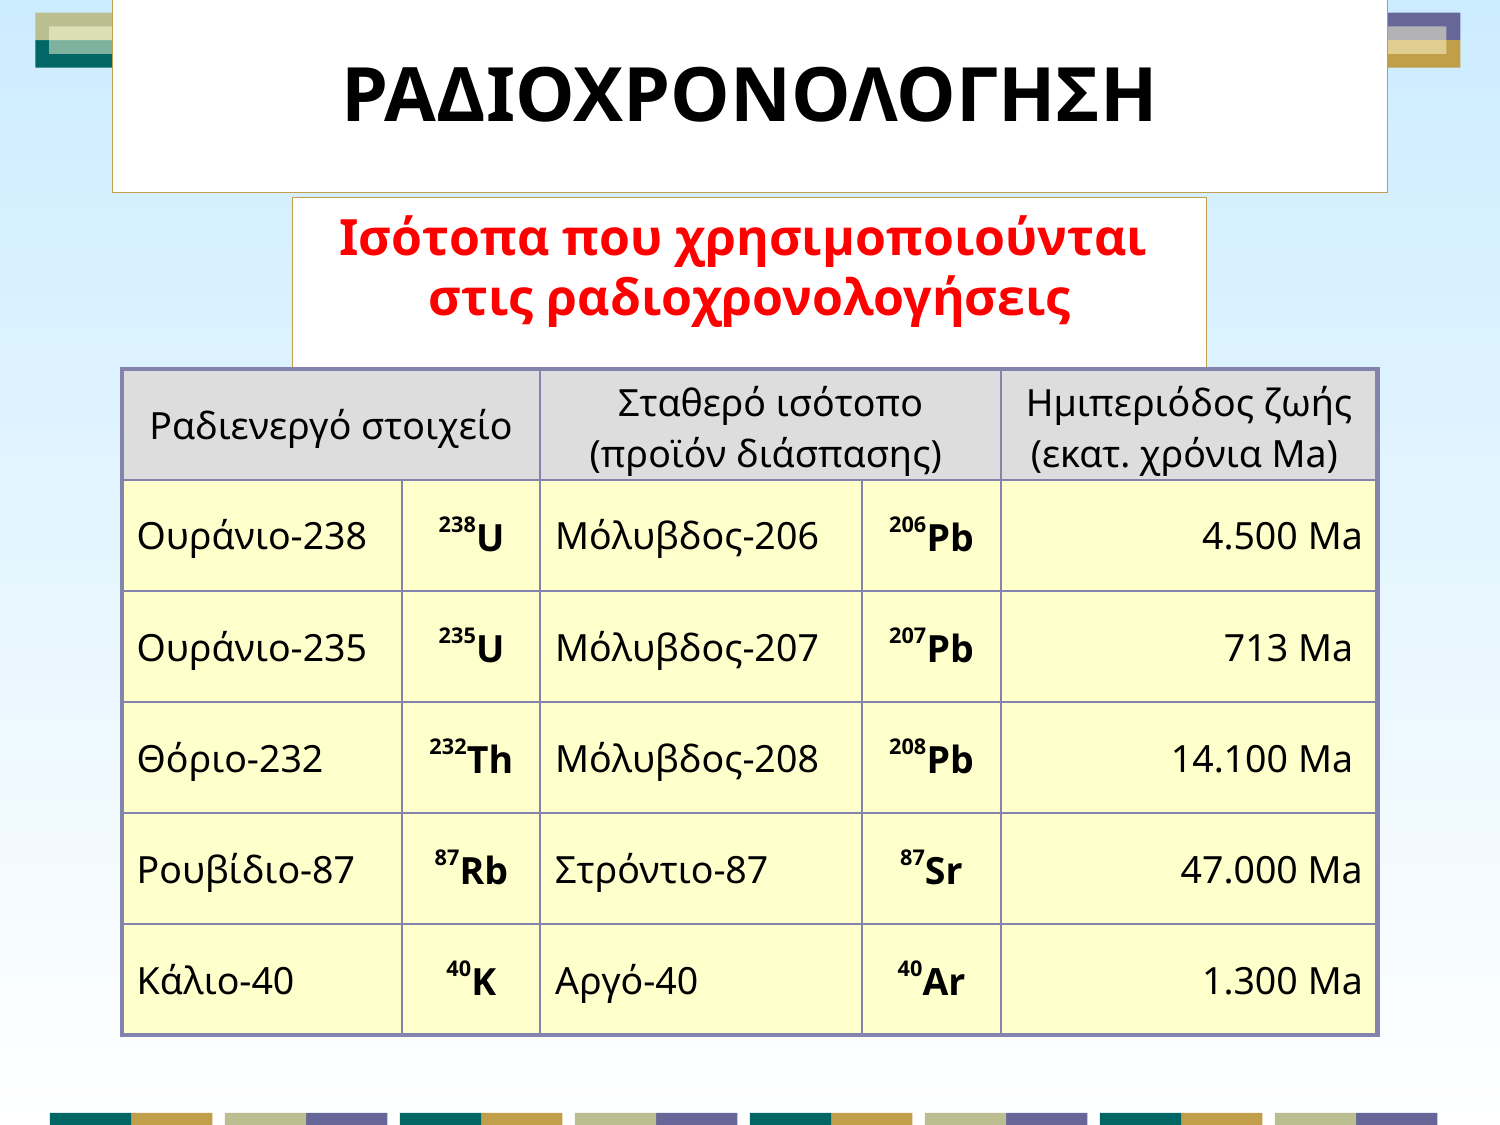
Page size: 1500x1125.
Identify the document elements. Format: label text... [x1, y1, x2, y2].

text_box [953, 202, 1500, 318]
table_cell 207Pb [863, 592, 1000, 701]
table_cell 87Rb [403, 814, 539, 923]
table_cell 235U [403, 592, 539, 701]
table_cell 47.000 Ma [1002, 814, 1375, 923]
table_header Σταθερό ισότοπο (προϊόν διάσπασης) [541, 371, 1000, 479]
table_cell 238U [403, 481, 539, 590]
table_cell Στρόντιο-87 [541, 814, 861, 923]
table_cell Μόλυβδος-208 [541, 703, 861, 812]
table_cell 87Sr [863, 814, 1000, 923]
table_cell 40K [403, 925, 539, 1033]
table_cell Κάλιο-40 [124, 925, 401, 1033]
table_cell Μόλυβδος-206 [541, 481, 861, 590]
table_cell Ουράνιο-238 [124, 481, 401, 590]
table_cell 206Pb [863, 481, 1000, 590]
table_cell Ουράνιο-235 [124, 592, 401, 701]
table_header Ραδιενεργό στοιχείο [124, 371, 539, 479]
table_header Ημιπεριόδος ζωής (εκατ. χρόνια Ma) [1002, 371, 1375, 479]
table_cell 208Pb [863, 703, 1000, 812]
table_cell 4.500 Ma [1002, 481, 1375, 590]
list Ισότοπα που χρησιμοποιούνται στις ραδιοχρονολογήσεις [292, 197, 1207, 367]
table_cell Θόριο-232 [124, 703, 401, 812]
table_cell Μόλυβδος-207 [541, 592, 861, 701]
table_cell 1.300 Ma [1002, 925, 1375, 1033]
table_cell 40Ar [863, 925, 1000, 1033]
table_cell 14.100 Ma [1002, 703, 1375, 812]
table_cell Αργό-40 [541, 925, 861, 1033]
table_cell 232Th [403, 703, 539, 812]
table_cell 713 Ma [1002, 592, 1375, 701]
title ΡΑΔΙΟΧΡΟΝΟΛΟΓΗΣΗ [112, 0, 1388, 193]
table_cell Ρουβίδιο-87 [124, 814, 401, 923]
